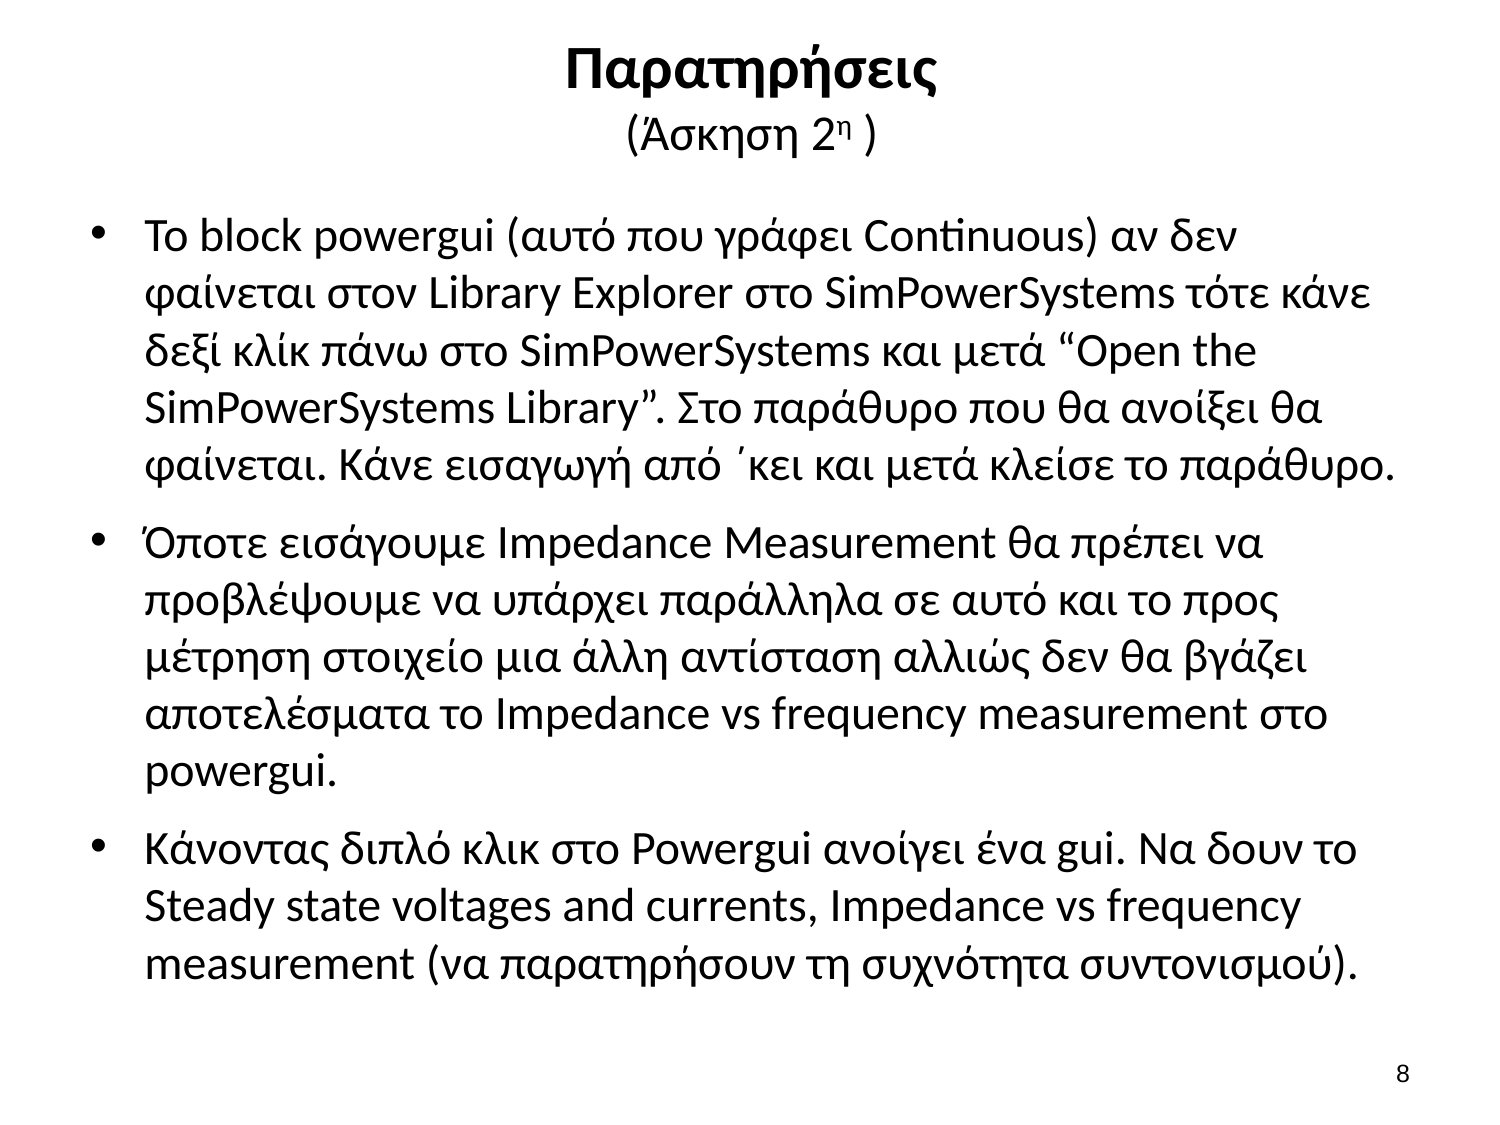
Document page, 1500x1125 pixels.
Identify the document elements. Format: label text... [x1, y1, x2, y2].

list Το block powergui (αυτό που γράφει Continuous) αν δεν φαίνεται στον Library Explorer στο SimPowerSystems τότε κάνε δεξί κλίκ πάνω στο SimPowerSystems και μετά “Open the SimPowerSystems Library”. Στο παράθυρο που θα ανοίξει θα φαίνεται. Κάνε εισαγωγή από ΄κει και μετά κλείσε το παράθυρο. Όποτε εισάγουμε Impedance Measurement θα πρέπει να προβλέψουμε να υπάρχει παράλληλα σε αυτό και το προς μέτρηση στοιχείο μια άλλη αντίσταση αλλιώς δεν θα βγάζει αποτελέσματα το Impedance vs frequency measurement στο powergui. Κάνοντας διπλό κλικ στο Powergui ανοίγει ένα gui. Να δουν το Steady state voltages and currents, Impedance vs frequency measurement (να παρατηρήσουν τη συχνότητα συντονισμού). [75, 196, 1425, 1024]
title Παρατηρήσεις (Άσκηση 2η ) [76, 19, 1427, 169]
slide_number 7 [1074, 1042, 1425, 1103]
